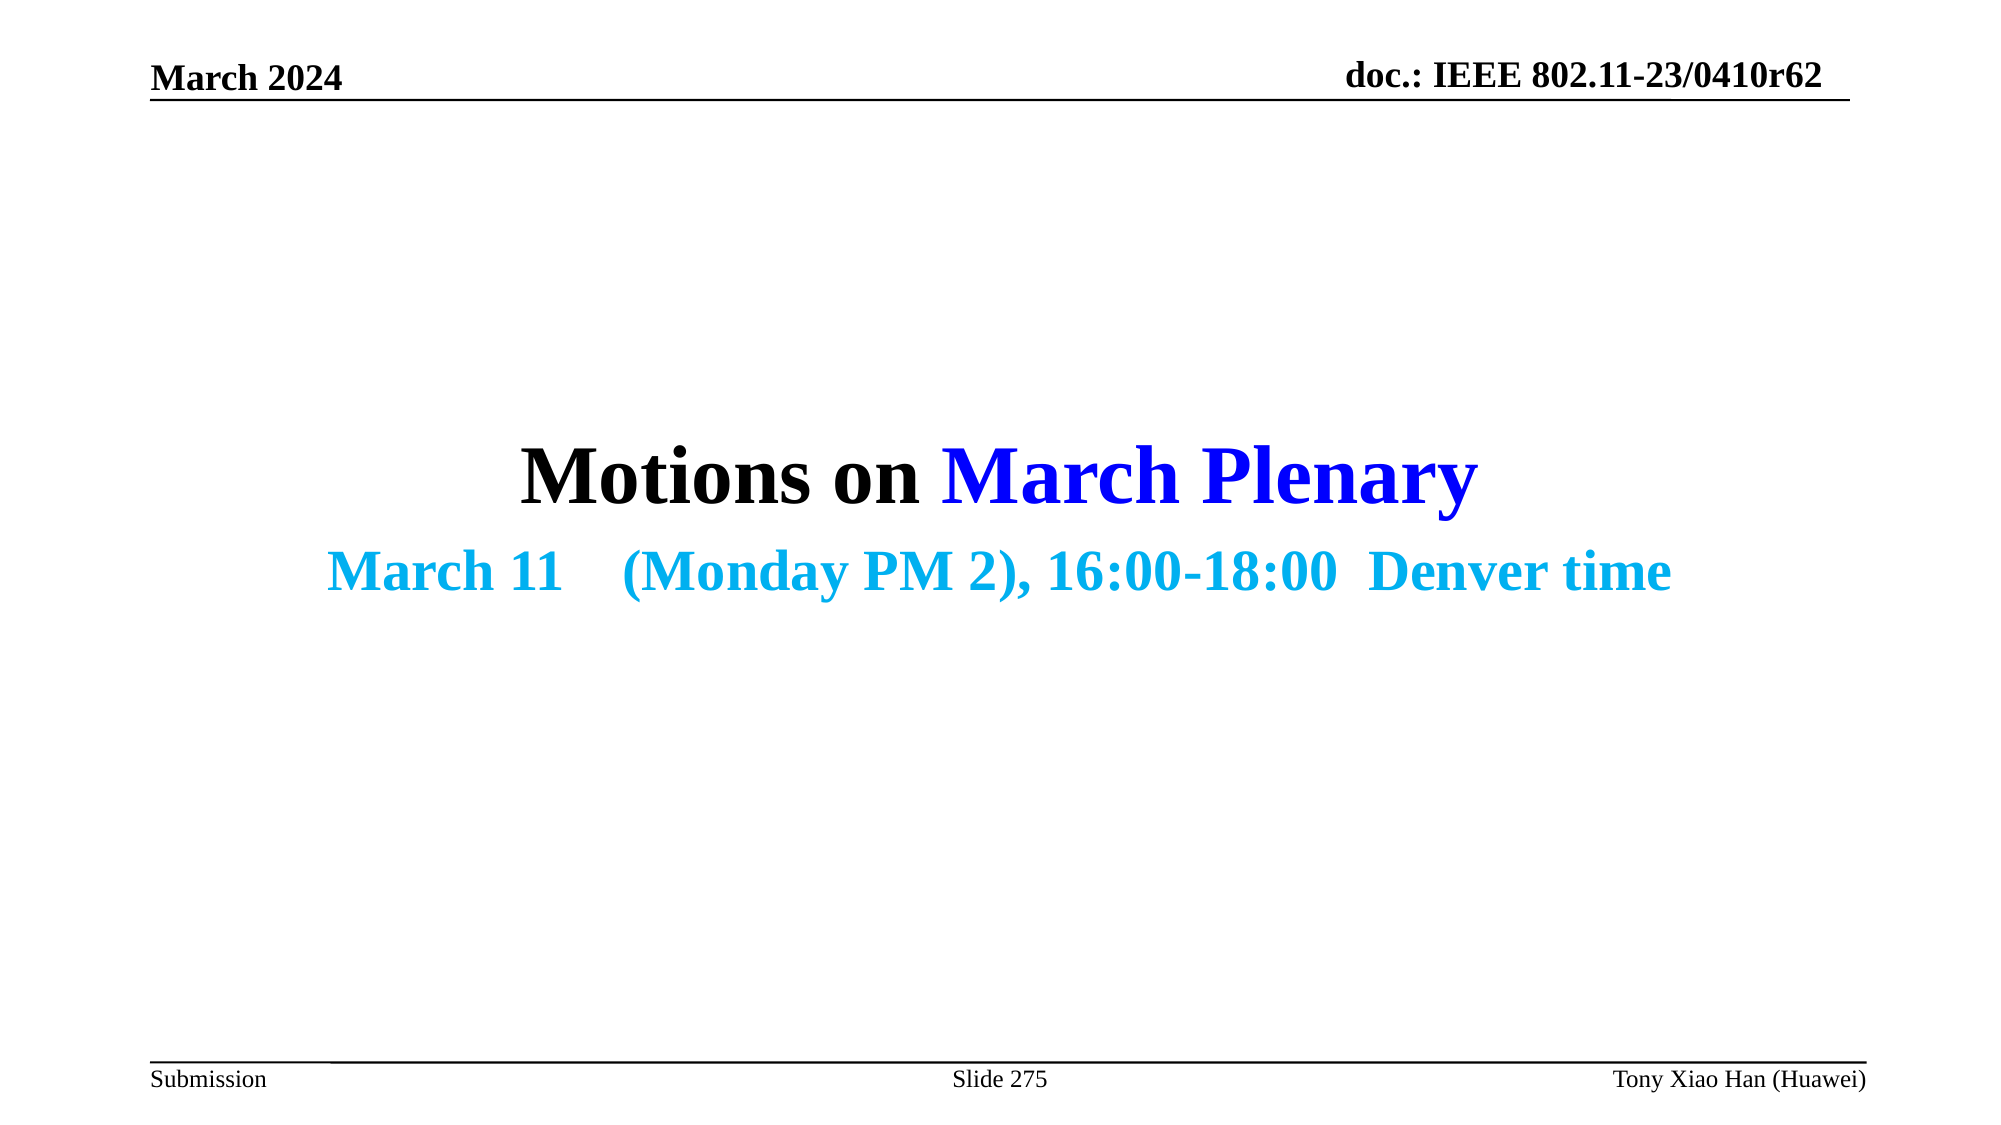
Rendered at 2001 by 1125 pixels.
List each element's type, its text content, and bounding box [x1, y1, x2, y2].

text_box Motions on March Plenary March 11 (Monday PM 2), 16:00-18:00 Denver time [0, 412, 2000, 950]
